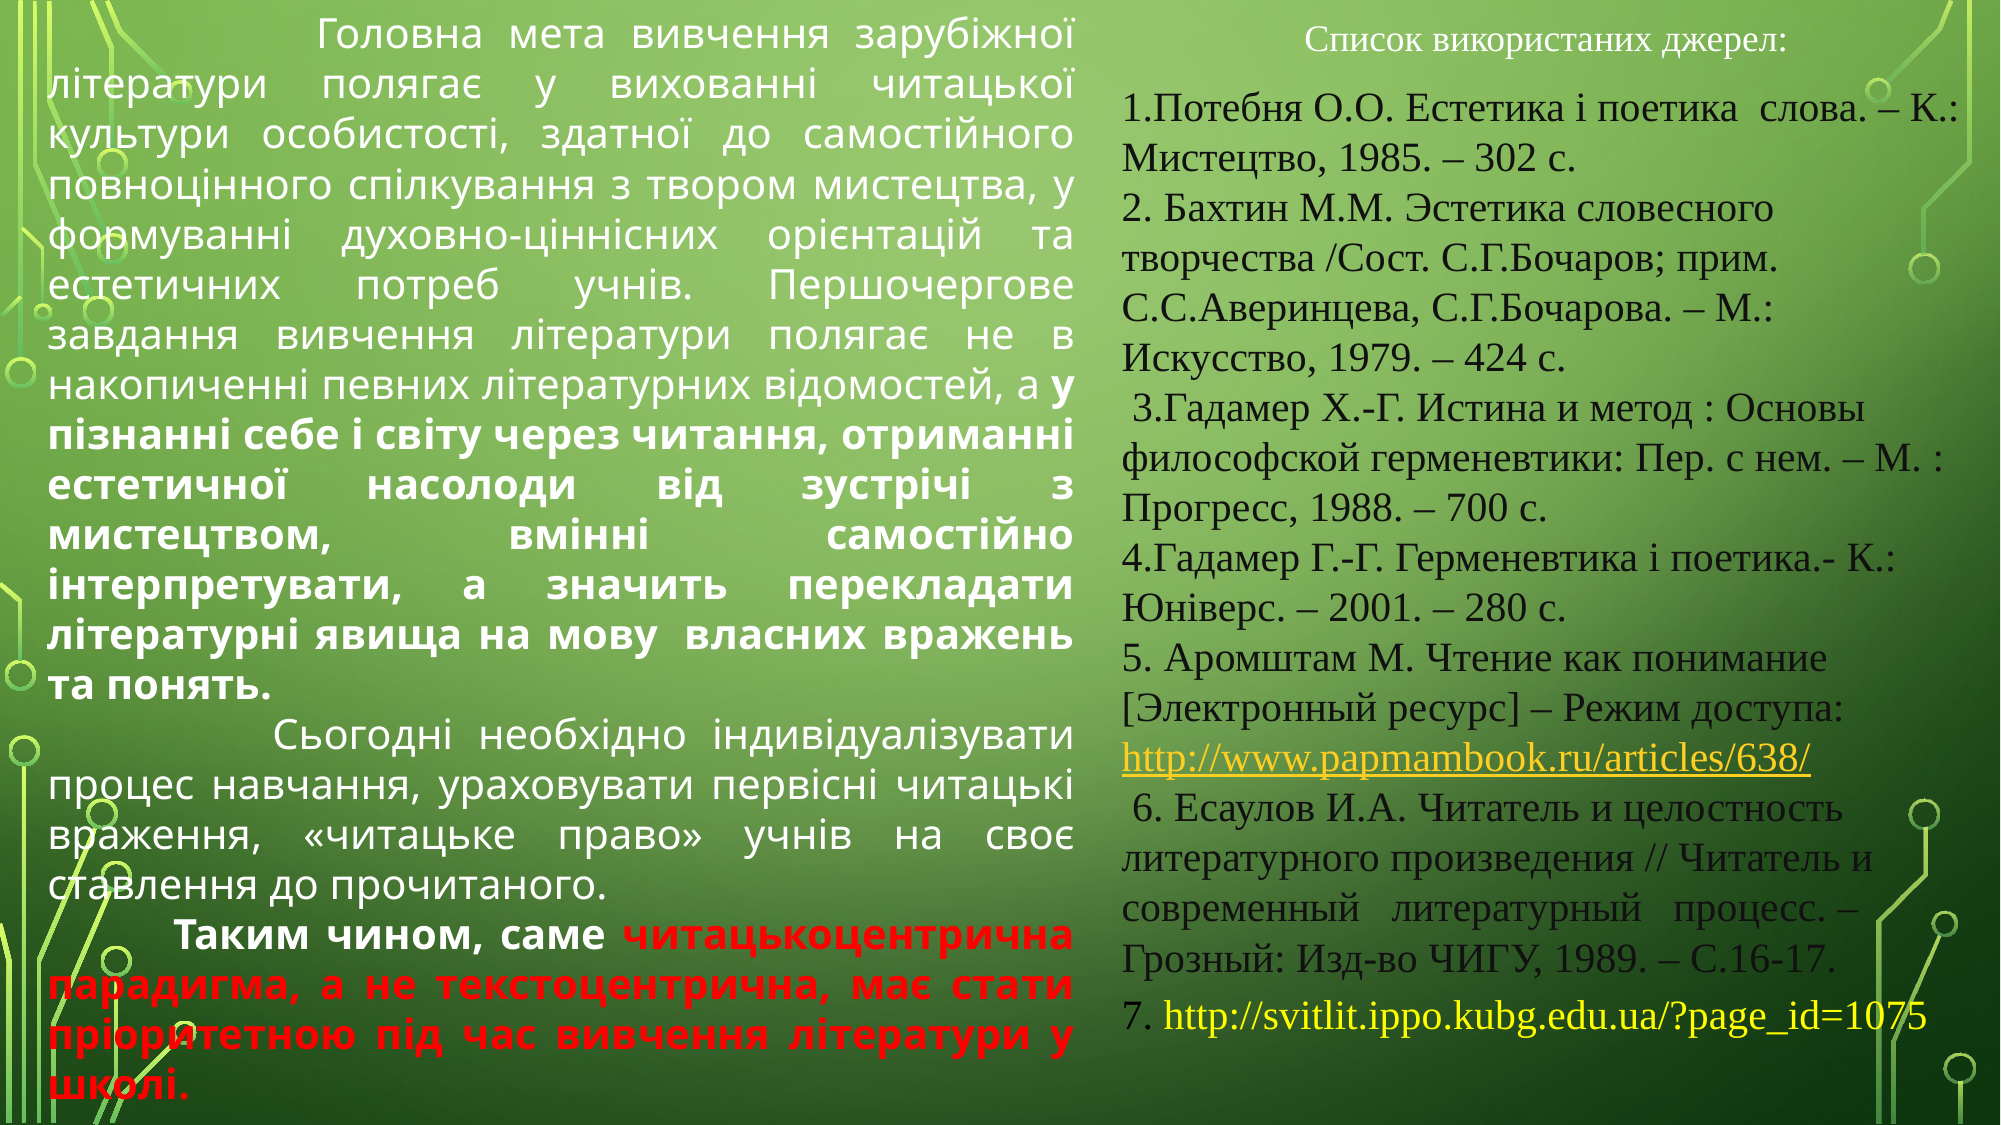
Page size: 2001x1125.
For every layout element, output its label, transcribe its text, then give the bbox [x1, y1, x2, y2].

text_box Головна мета вивчення зарубіжної літератури полягає у вихованні читацької культури особистості, здатної до самостійного повноцінного спілкування з твором мистецтва, у формуванні духовно-ціннісних орієнтацій та естетичних потреб учнів. Першочергове завдання вивчення літератури полягає не в накопиченні певних літературних відомостей, а у пізнанні себе і світу через читання, отриманні естетичної насолоди від зустрічі з мистецтвом, вмінні самостійно інтерпретувати, а значить перекладати літературні явища на мову власних вражень та понять. Сьогодні необхідно індивідуалізувати процес навчання, ураховувати первісні читацькі враження, «читацьке право» учнів на своє ставлення до прочитаного. Таким чином, саме читацькоцентрична парадигма, а не текстоцентрична, має стати пріоритетною під час вивчення літератури у школі. [32, 0, 1090, 1125]
text_box Список використаних джерел: 1.Потебня О.О. Естетика і поетика слова. – К.: Мистецтво, 1985. – 302 с. 2. Бахтин М.М. Эстетика словесного творчества /Сост. С.Г.Бочаров; прим. С.С.Аверинцева, С.Г.Бочарова. – М.: Искусство, 1979. – 424 с. 3.Гадамер Х.-Г. Истина и метод : Основы философской герменевтики: Пер. с нем. – М. : Прогресс, 1988. – 700 с. 4.Гадамер Г.-Г. Герменевтика і поетика.- К.: Юніверс. – 2001. – 280 с. 5. Аромштам М. Чтение как понимание [Электронный ресурс] – Режим доступа: http://www.papmambook.ru/articles/638/ 6. Есаулов И.А. Читатель и целостность литературного произведения // Читатель и современный литературный процесс. – Грозный: Изд-во ЧИГУ, 1989. – С.16-17. 7. http://svitlit.ippo.kubg.edu.ua/?page_id=1075 [1106, 0, 1987, 1046]
